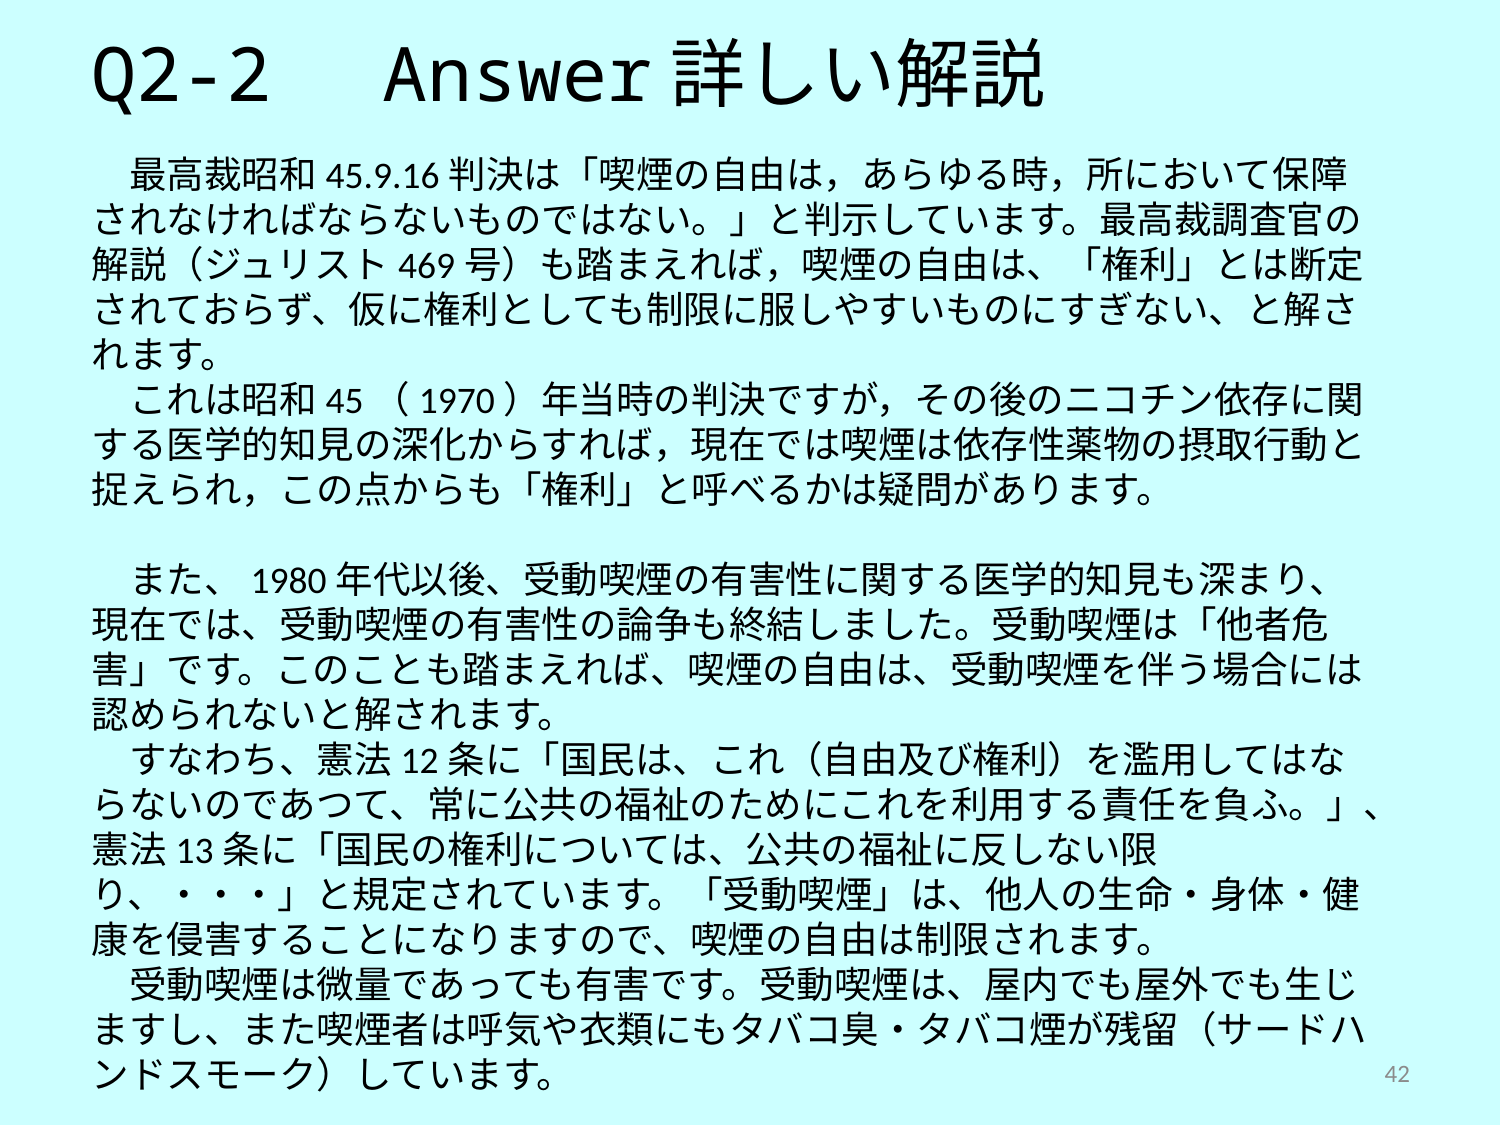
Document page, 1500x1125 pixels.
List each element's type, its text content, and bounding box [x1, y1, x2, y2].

text_box Q2-2 Answer詳しい解説 最高裁昭和45.9.16判決は「喫煙の自由は，あらゆる時，所において保障されなければならないものではない。」と判示しています。最高裁調査官の解説（ジュリスト469号）も踏まえれば，喫煙の自由は、「権利」とは断定されておらず、仮に権利としても制限に服しやすいものにすぎない、と解されます。 これは昭和45（1970）年当時の判決ですが，その後のニコチン依存に関する医学的知見の深化からすれば，現在では喫煙は依存性薬物の摂取行動と捉えられ，この点からも「権利」と呼べるかは疑問があります。 また、1980年代以後、受動喫煙の有害性に関する医学的知見も深まり、現在では、受動喫煙の有害性の論争も終結しました。受動喫煙は「他者危害」です。このことも踏まえれば、喫煙の自由は、受動喫煙を伴う場合には認められないと解されます。 すなわち、憲法12条に「国民は、これ（自由及び権利）を濫用してはならないのであつて、常に公共の福祉のためにこれを利用する責任を負ふ。」、憲法13条に「国民の権利については、公共の福祉に反しない限り、・・・」と規定されています。「受動喫煙」は、他人の生命・身体・健康を侵害することになりますので、喫煙の自由は制限されます。 受動喫煙は微量であっても有害です。受動喫煙は、屋内でも屋外でも生じますし、また喫煙者は呼気や衣類にもタバコ臭・タバコ煙が残留（サードハンドスモーク）しています。 [76, 19, 1388, 1094]
slide_number 42 [1074, 1042, 1425, 1103]
